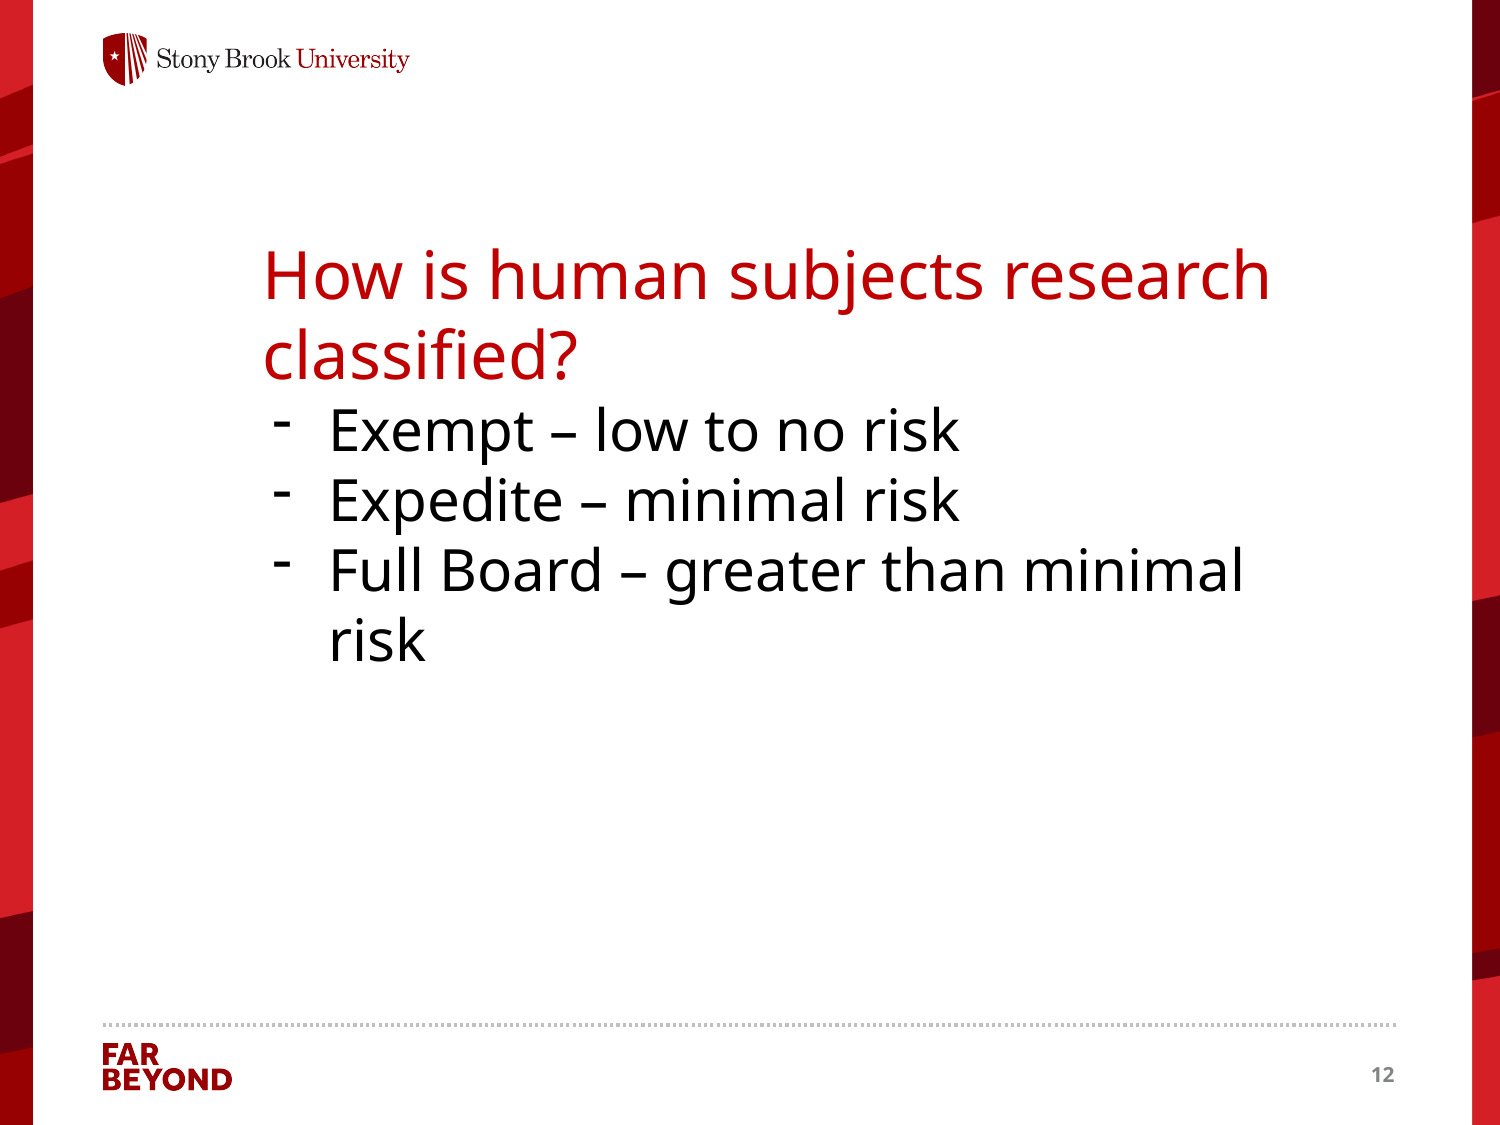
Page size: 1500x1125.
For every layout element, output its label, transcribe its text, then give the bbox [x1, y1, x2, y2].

slide_number 12 [1071, 1054, 1409, 1114]
picture [0, 0, 33, 1125]
picture [103, 1043, 232, 1091]
picture [103, 33, 410, 86]
picture [1473, 0, 1500, 1125]
text_box How is human subjects research classified? Exempt – low to no risk Expedite – minimal risk Full Board – greater than minimal risk [247, 225, 1296, 681]
